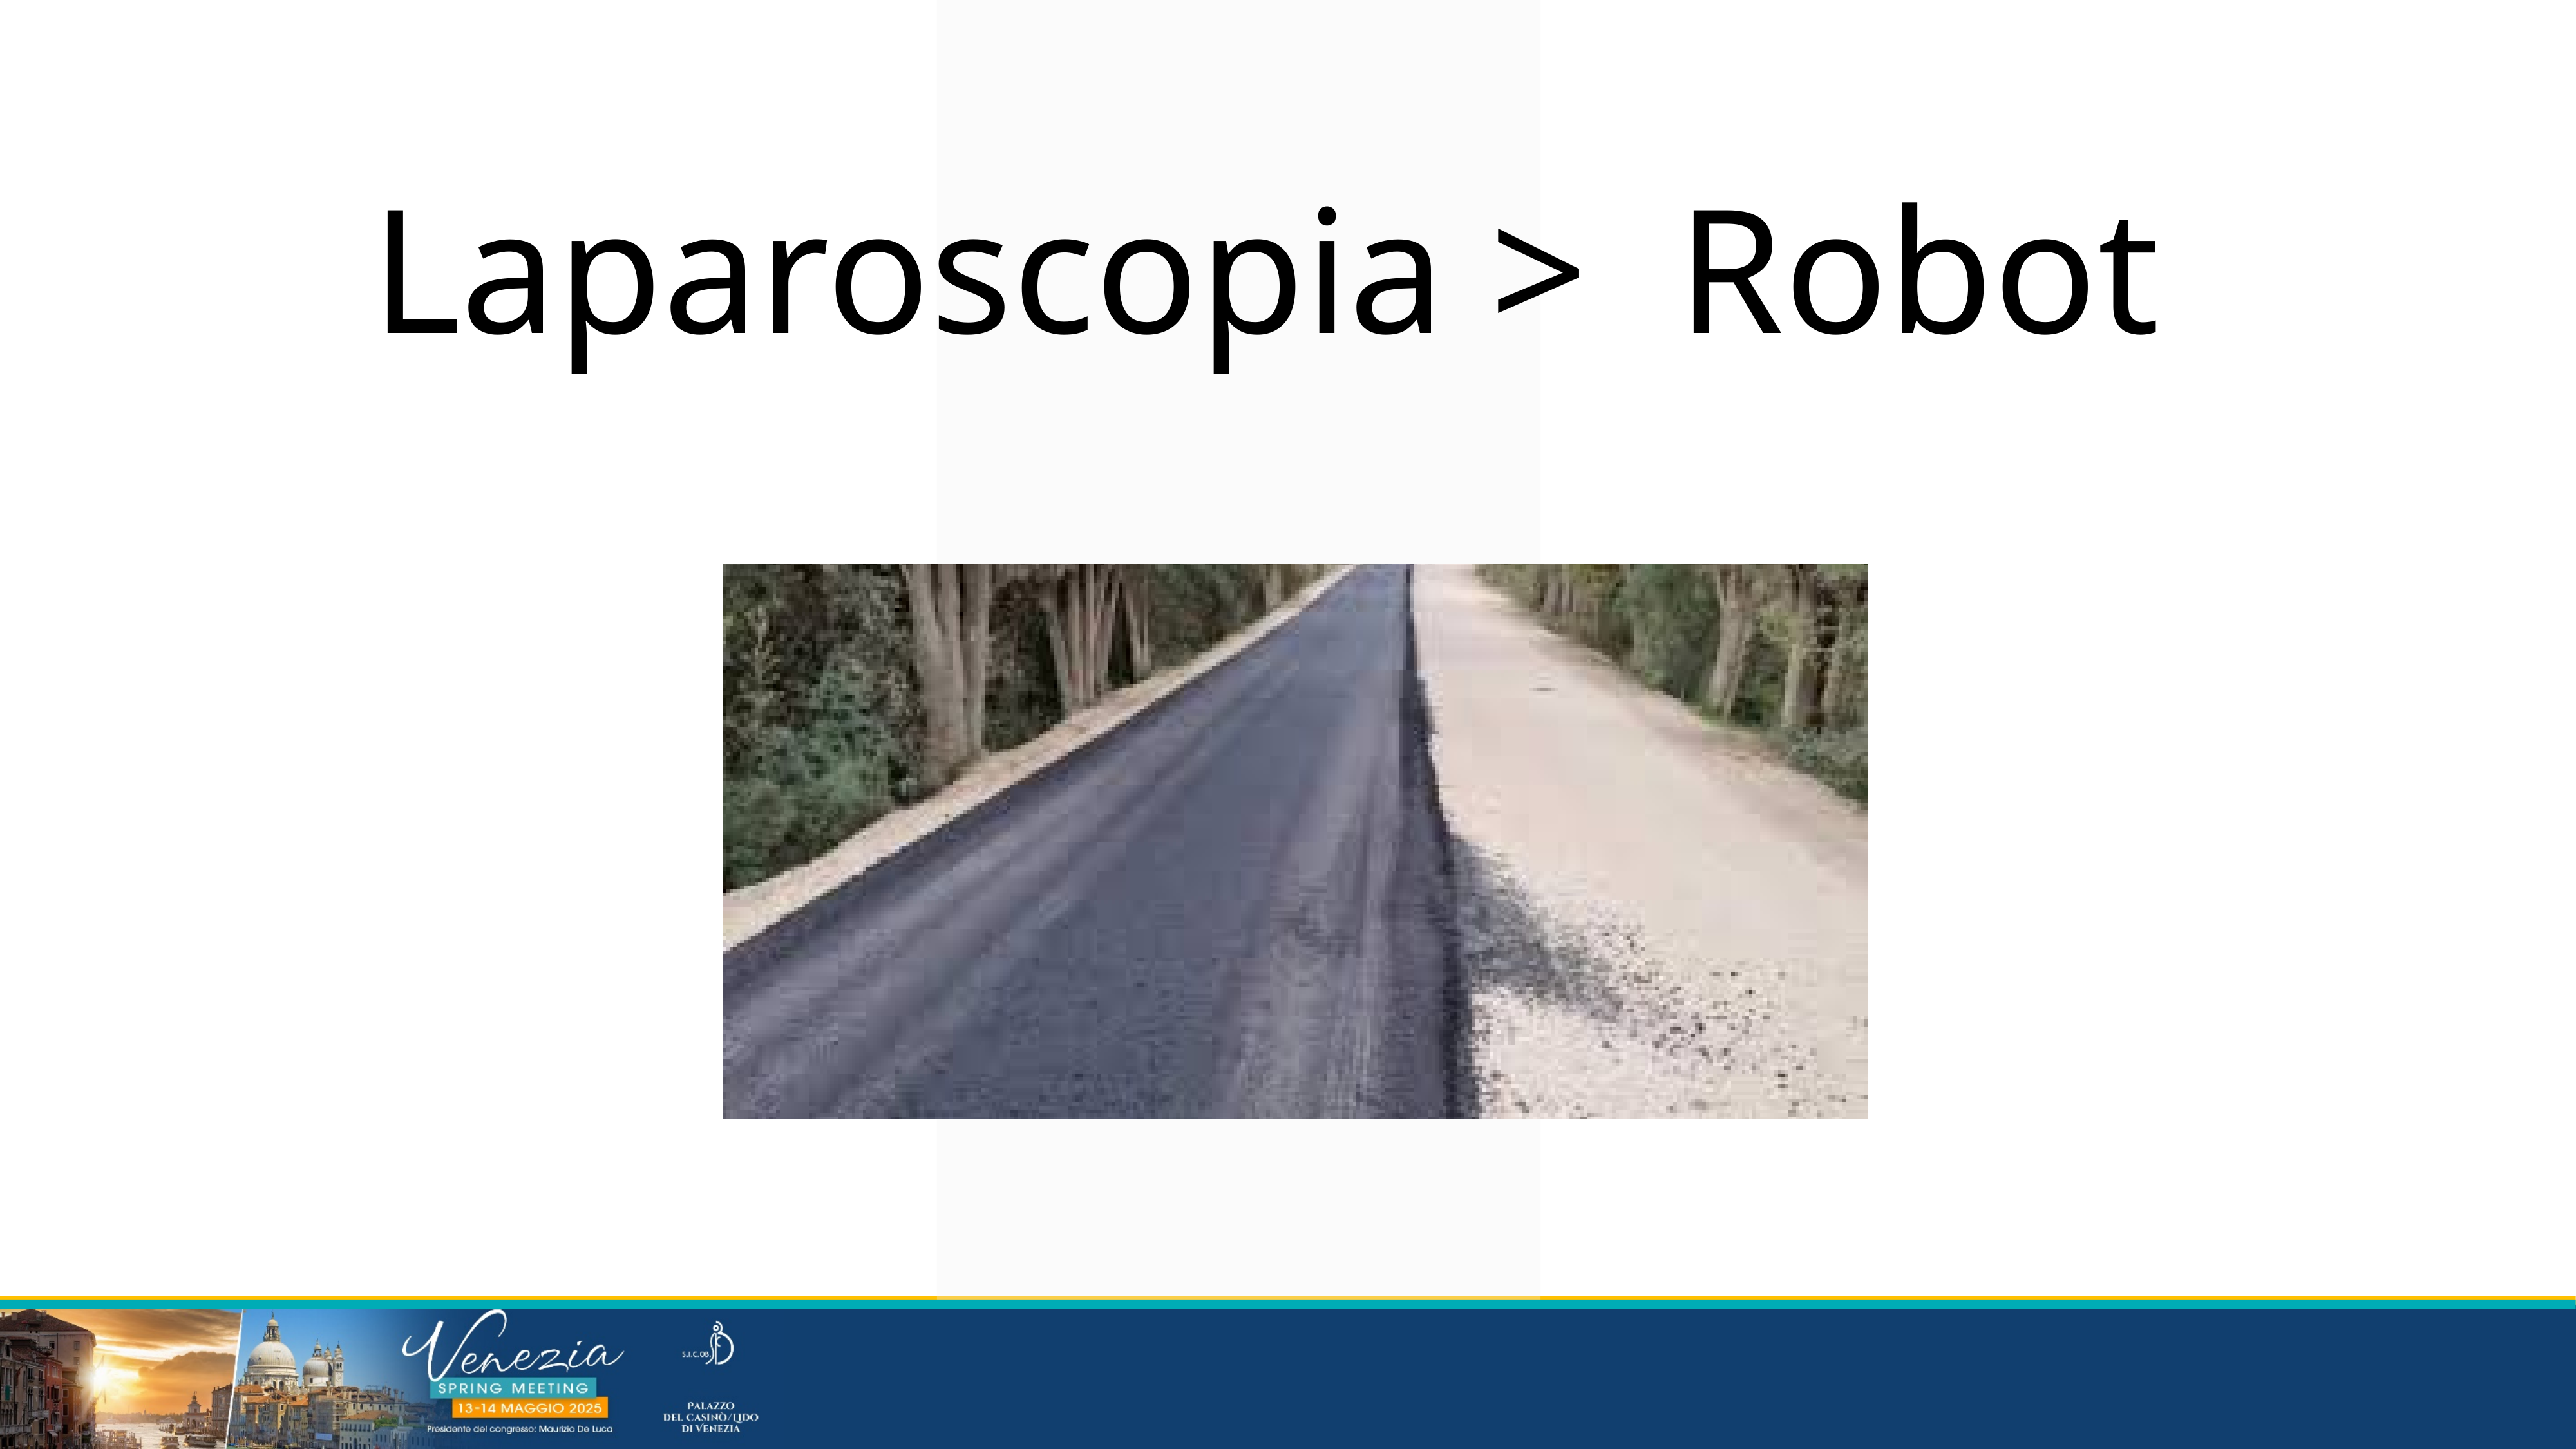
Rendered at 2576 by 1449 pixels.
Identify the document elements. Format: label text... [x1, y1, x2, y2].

text_box Laparoscopia > Robot [129, 34, 2447, 495]
picture [0, 1309, 784, 1449]
picture [722, 564, 1869, 1119]
